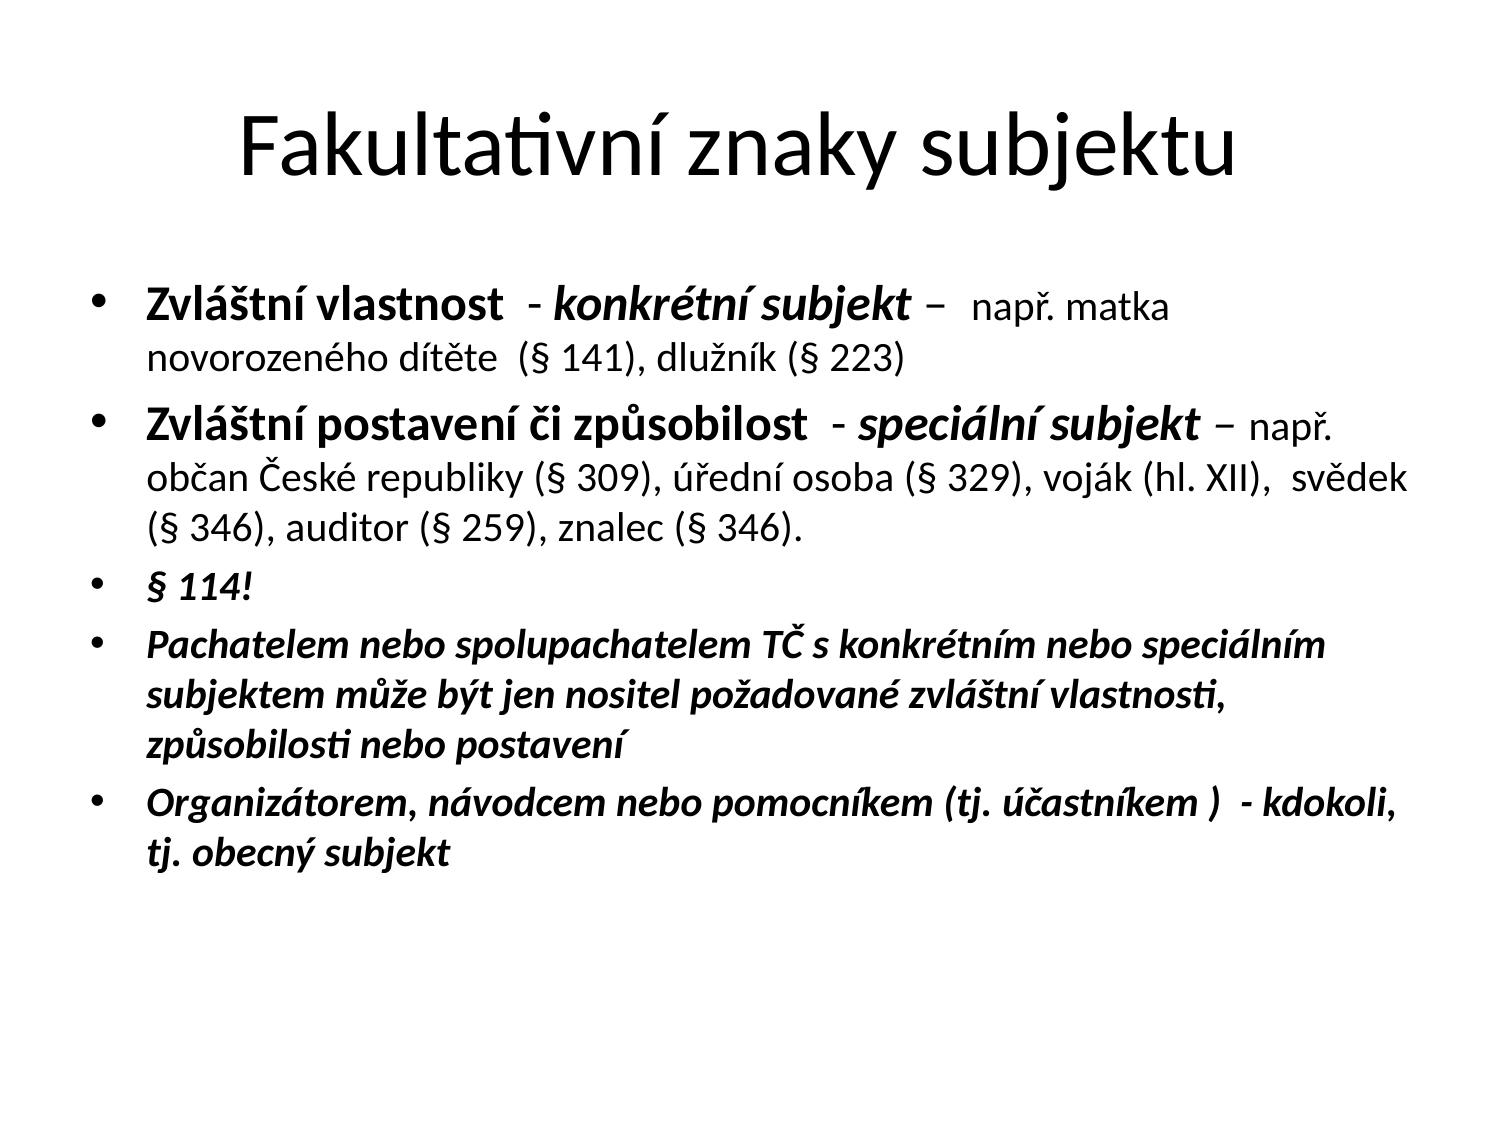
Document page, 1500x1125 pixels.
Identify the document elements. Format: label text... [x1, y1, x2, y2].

title Fakultativní znaky subjektu [75, 45, 1425, 233]
list Zvláštní vlastnost - konkrétní subjekt – např. matka novorozeného dítěte (§ 141), dlužník (§ 223) Zvláštní postavení či způsobilost - speciální subjekt – např. občan České republiky (§ 309), úřední osoba (§ 329), voják (hl. XII), svědek (§ 346), auditor (§ 259), znalec (§ 346). § 114! Pachatelem nebo spolupachatelem TČ s konkrétním nebo speciálním subjektem může být jen nositel požadované zvláštní vlastnosti, způsobilosti nebo postavení Organizátorem, návodcem nebo pomocníkem (tj. účastníkem ) - kdokoli, tj. obecný subjekt [75, 262, 1425, 1005]
